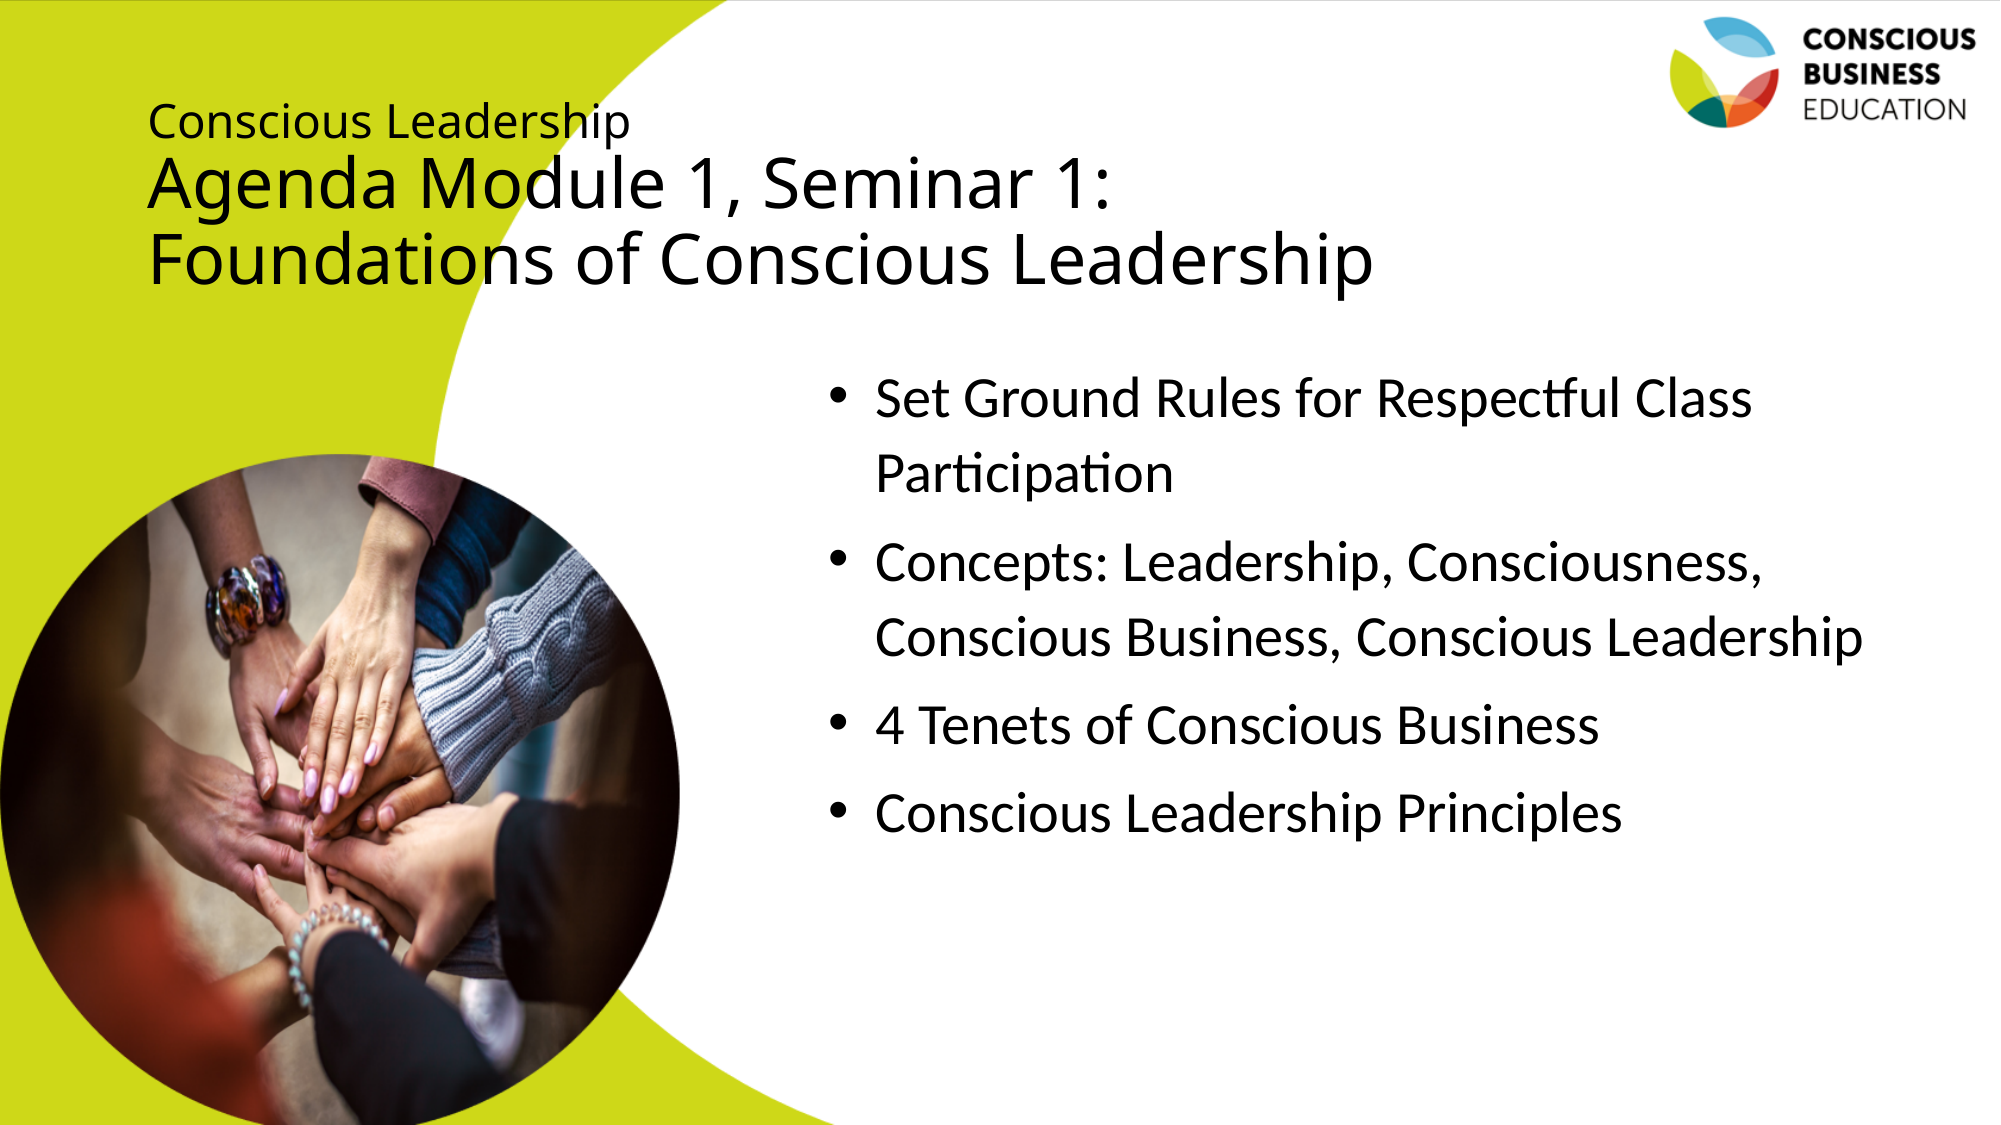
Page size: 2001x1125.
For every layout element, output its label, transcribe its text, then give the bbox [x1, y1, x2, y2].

text_box Set Ground Rules for Respectful Class Participation Concepts: Leadership, Consciousness, Conscious Business, Conscious Leadership 4 Tenets of Conscious Business Conscious Leadership Principles [813, 346, 1947, 852]
picture [0, 0, 2000, 1125]
title Conscious Leadership Agenda Module 1, Seminar 1: Foundations of Conscious Leadership [132, 89, 1858, 308]
